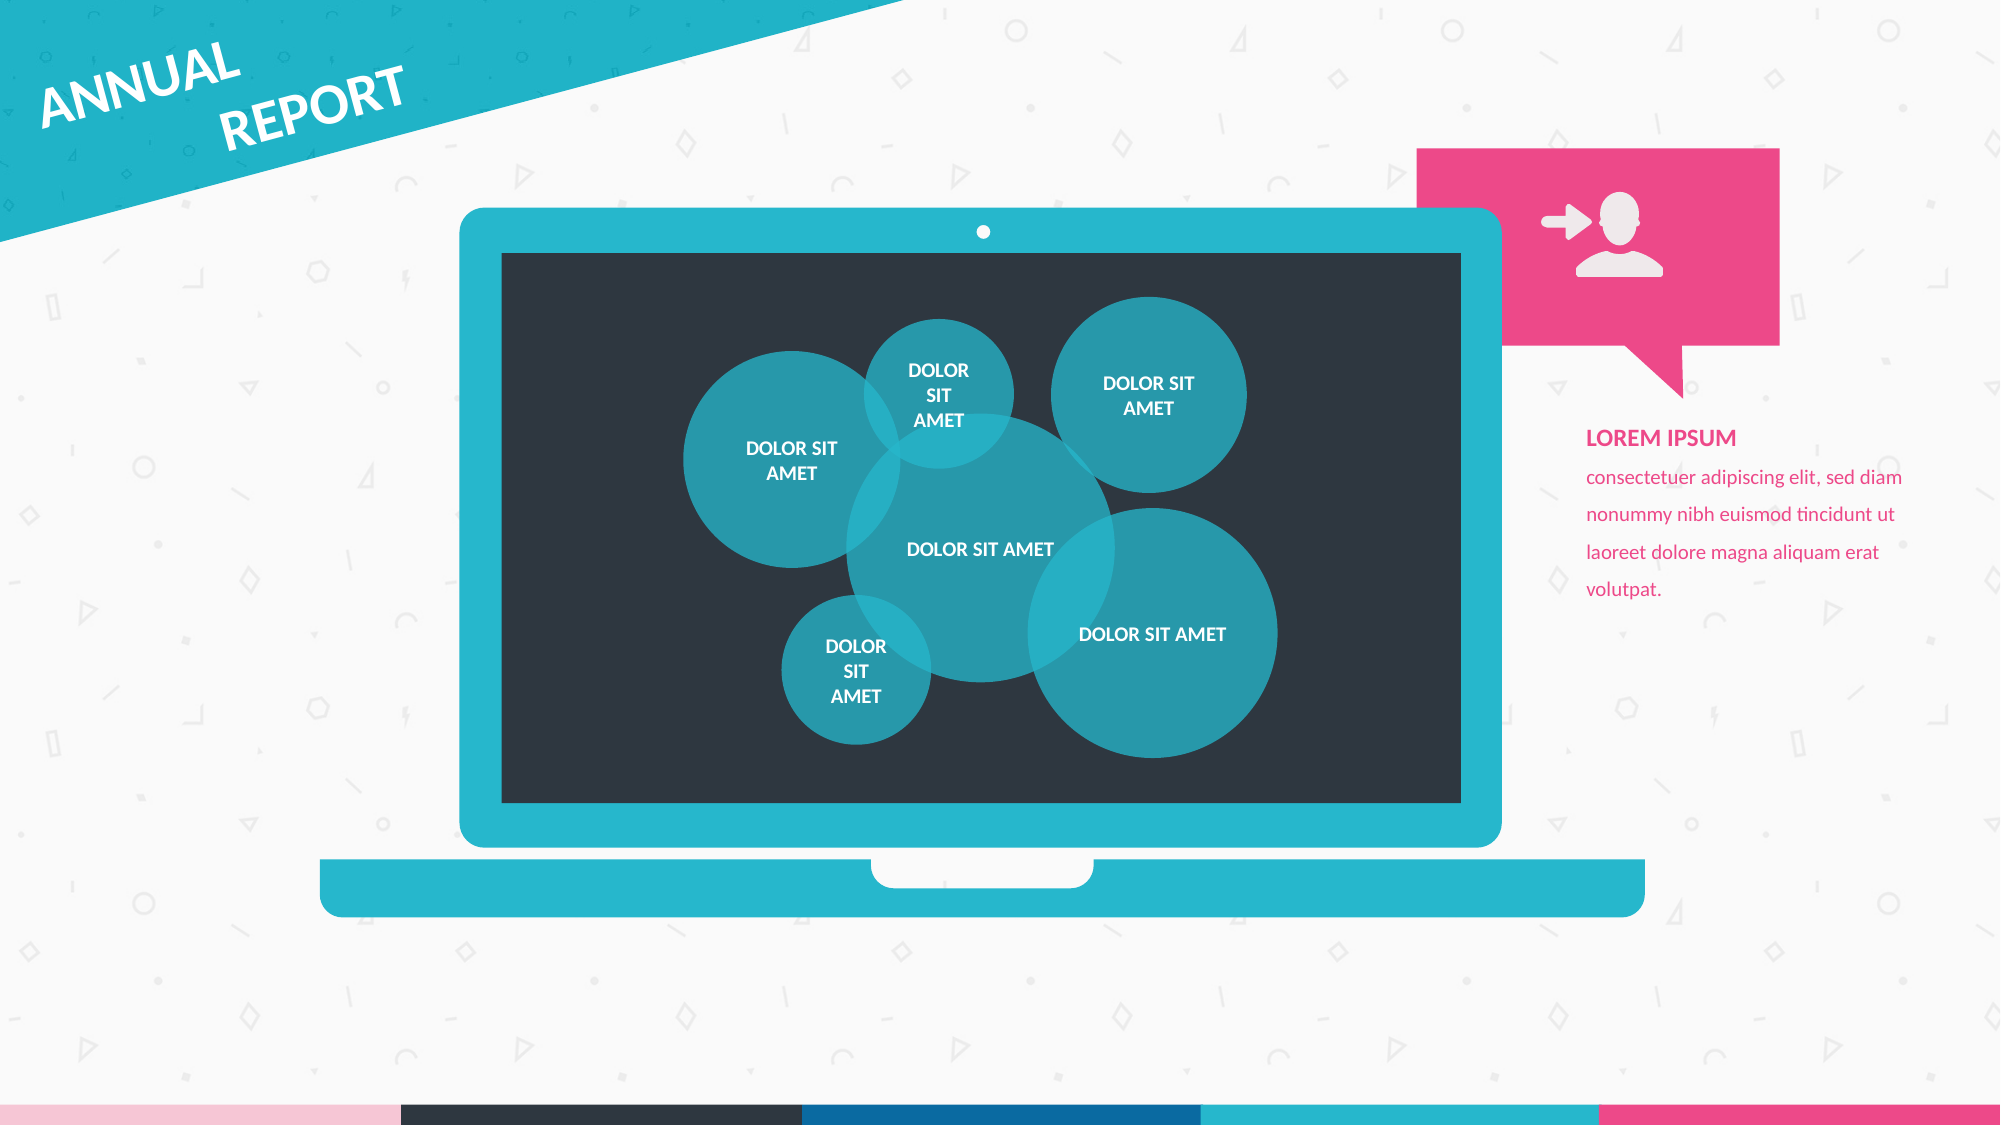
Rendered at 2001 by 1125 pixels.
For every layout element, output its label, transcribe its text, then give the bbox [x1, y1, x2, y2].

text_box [1540, 191, 1664, 277]
text_box LOREM IPSUM consectetuer adipiscing elit, sed diam nonummy nibh euismod tincidunt ut laoreet dolore magna aliquam erat volutpat. [1651, 398, 1953, 609]
text_box [1416, 148, 1780, 398]
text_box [319, 207, 1646, 918]
text_box ANNUAL REPORT [10, 0, 433, 220]
text_box [0, 0, 904, 243]
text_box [0, 1104, 2000, 1125]
picture [0, 0, 2001, 1125]
